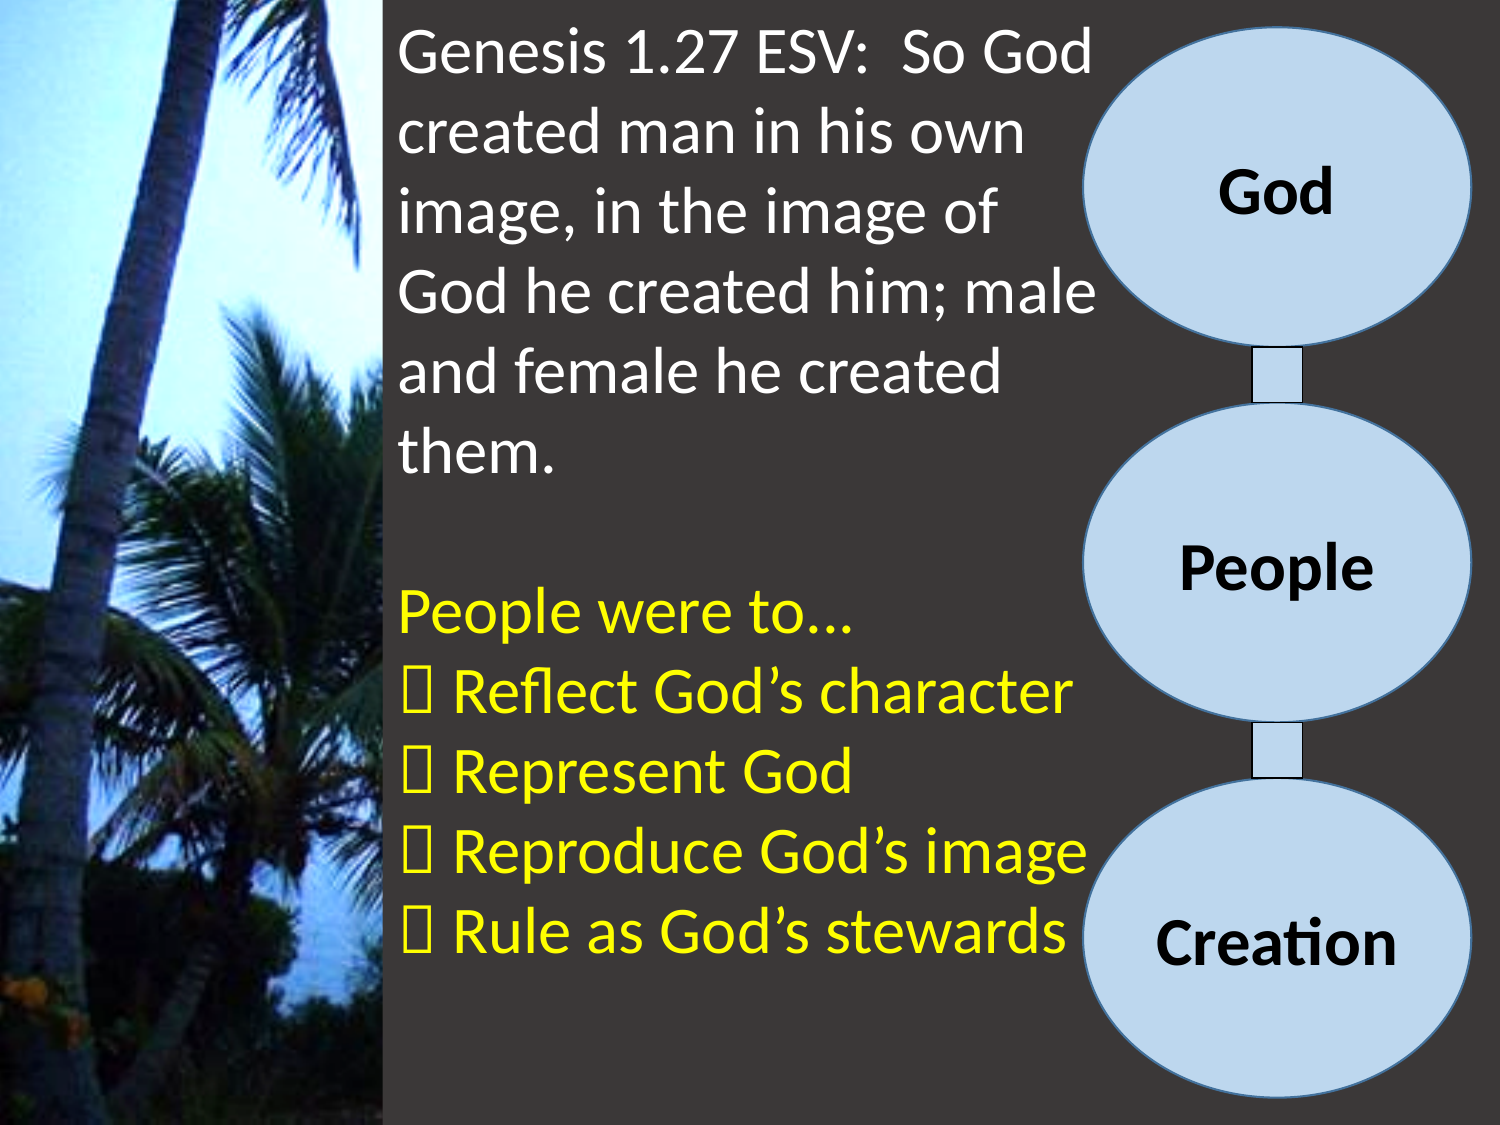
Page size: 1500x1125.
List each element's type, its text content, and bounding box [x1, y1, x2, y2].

text_box Genesis 1.27 ESV: So God created man in his own image, in the image of God he created him; male and female he created them. People were to...  Reflect God’s character  Represent God  Reproduce God’s image  Rule as God’s stewards [915, 0, 1114, 1125]
picture [0, 0, 915, 1125]
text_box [1082, 27, 1472, 1098]
